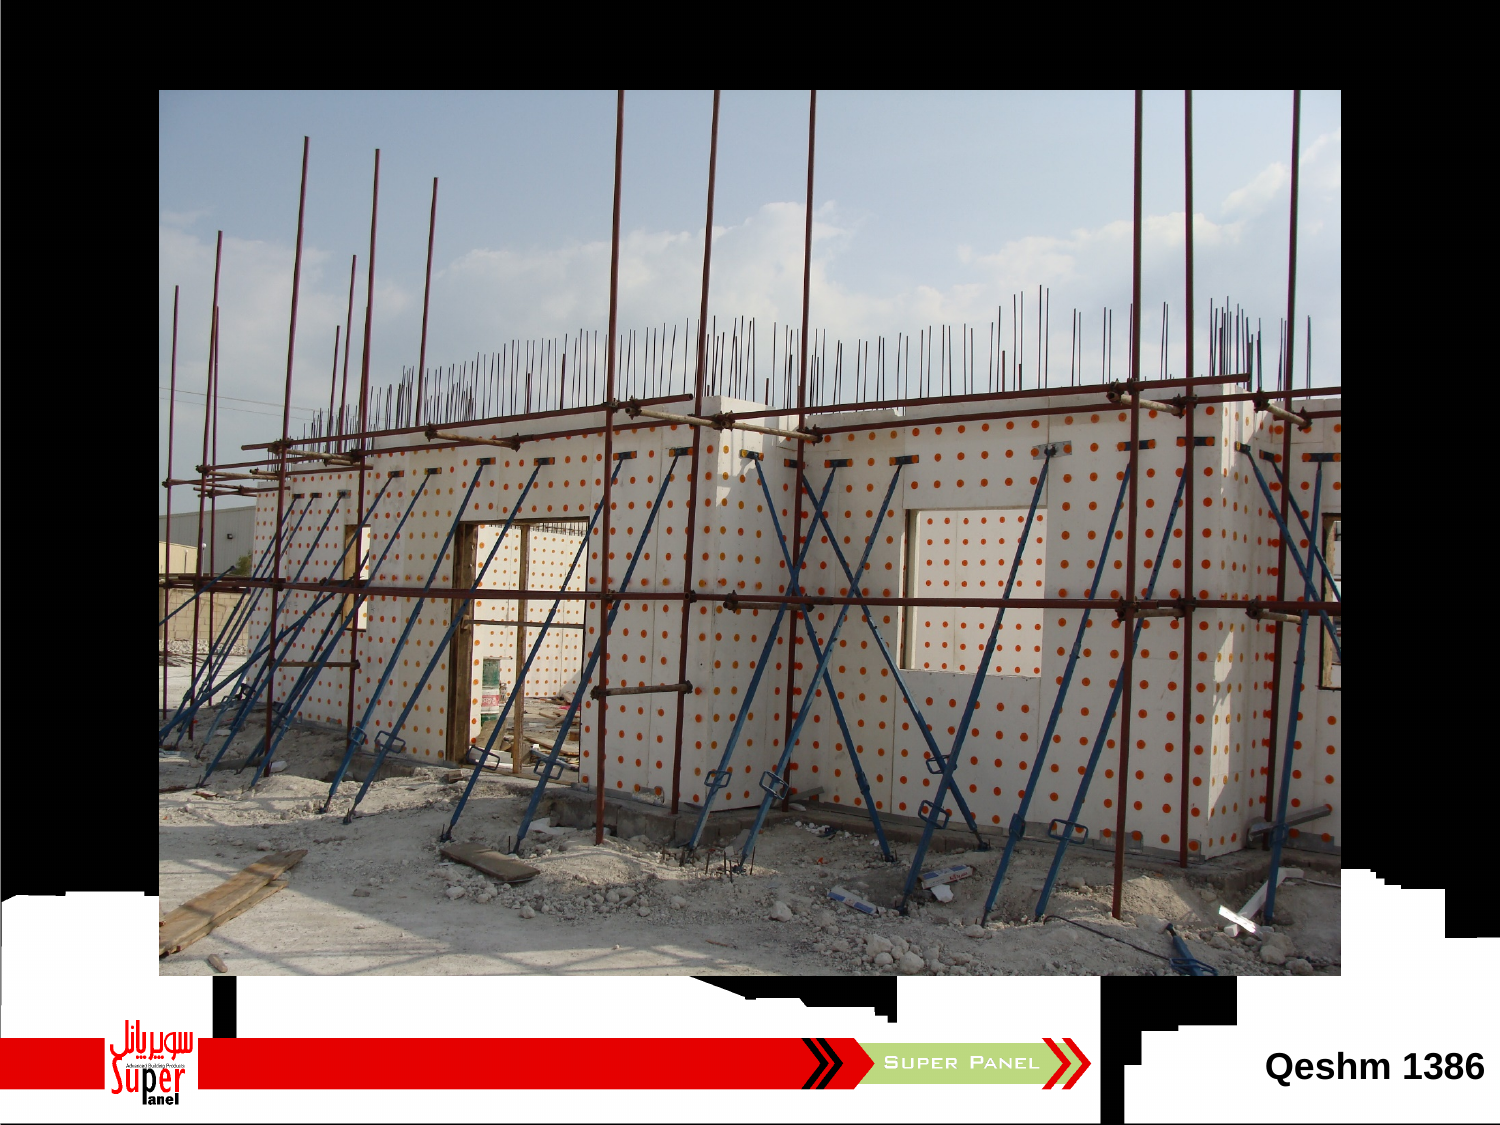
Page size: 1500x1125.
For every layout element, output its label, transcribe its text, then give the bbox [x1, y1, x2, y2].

text_box Qeshm 1386 [1086, 1034, 1500, 1095]
picture [0, 0, 1500, 1125]
